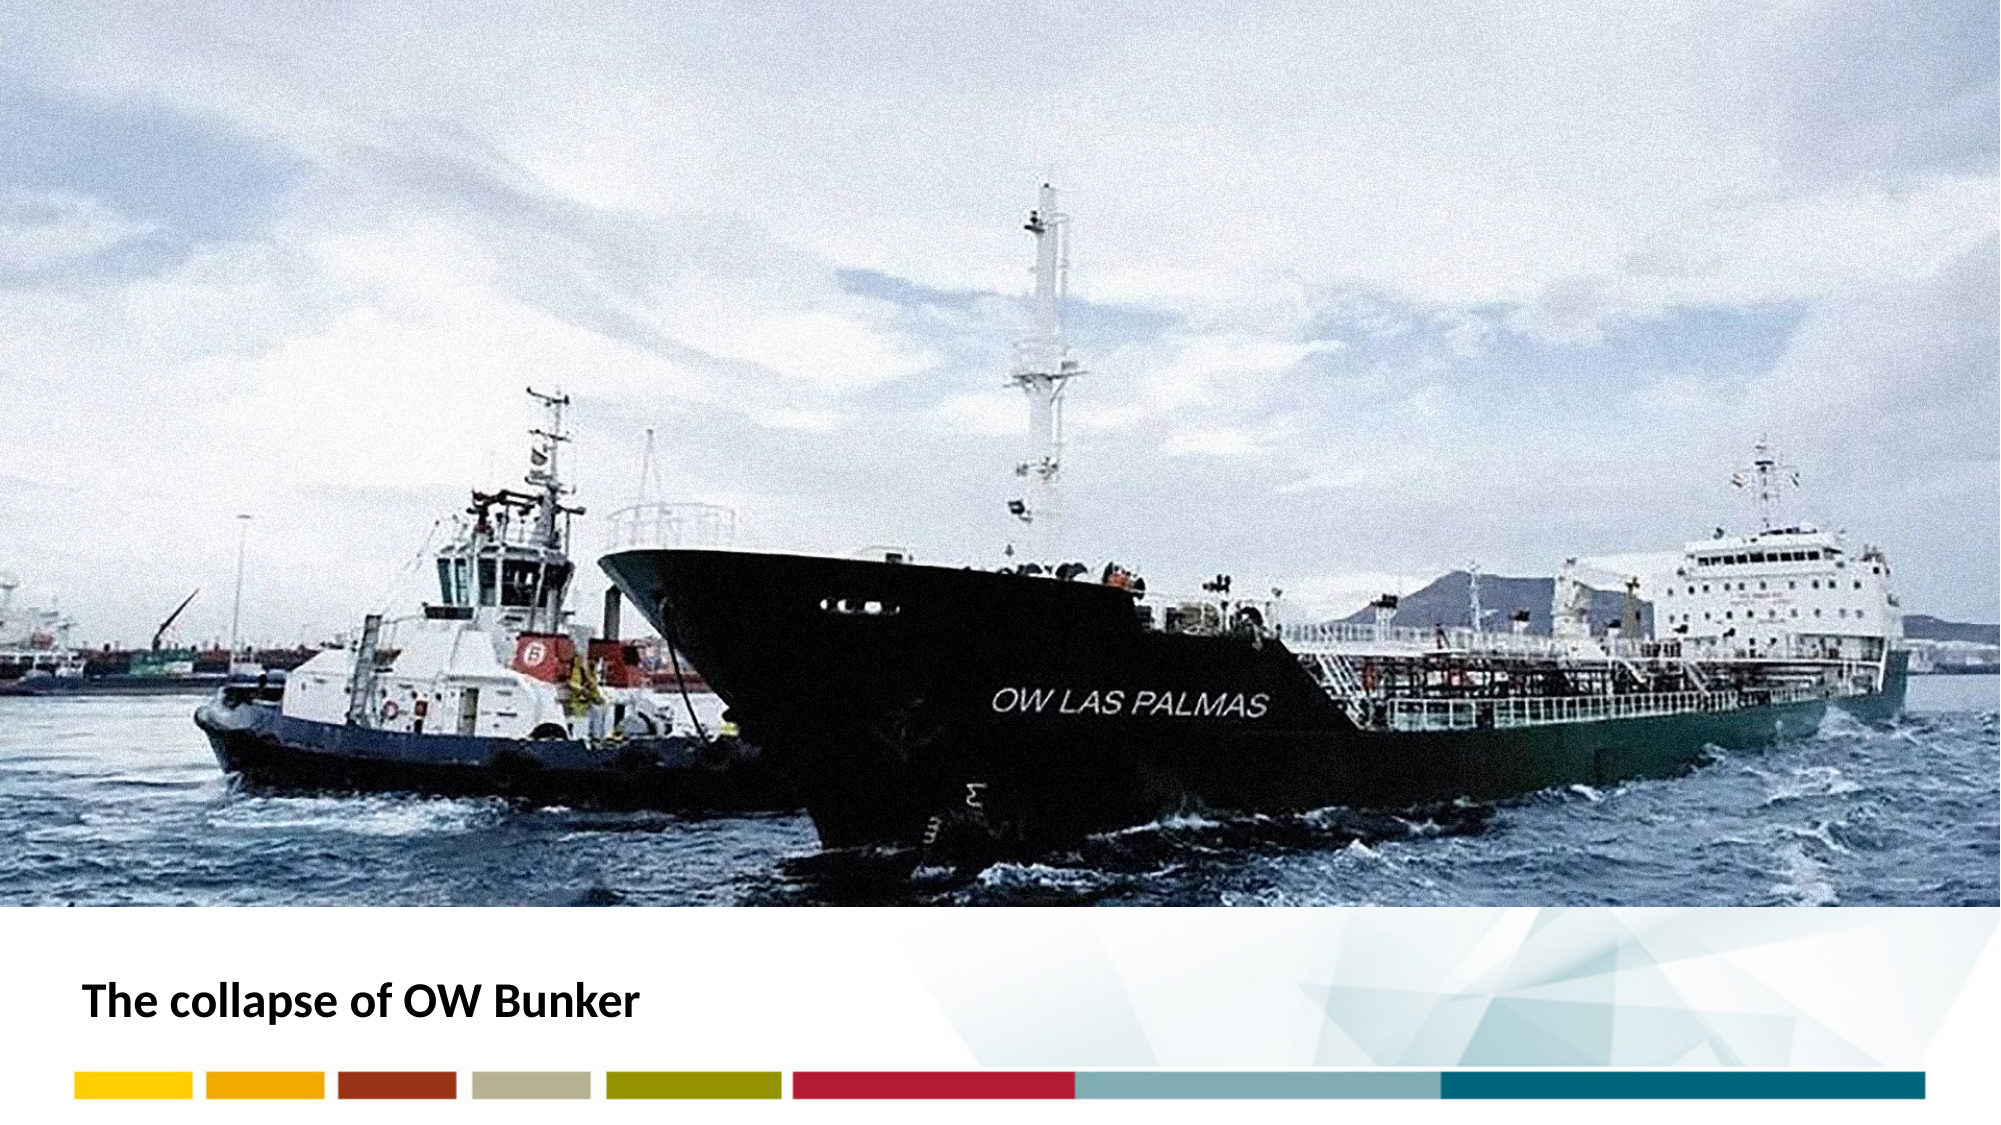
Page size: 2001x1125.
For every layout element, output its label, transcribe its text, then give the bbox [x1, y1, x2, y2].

picture [0, 0, 2001, 1125]
title The collapse of OW Bunker [66, 942, 1267, 1035]
